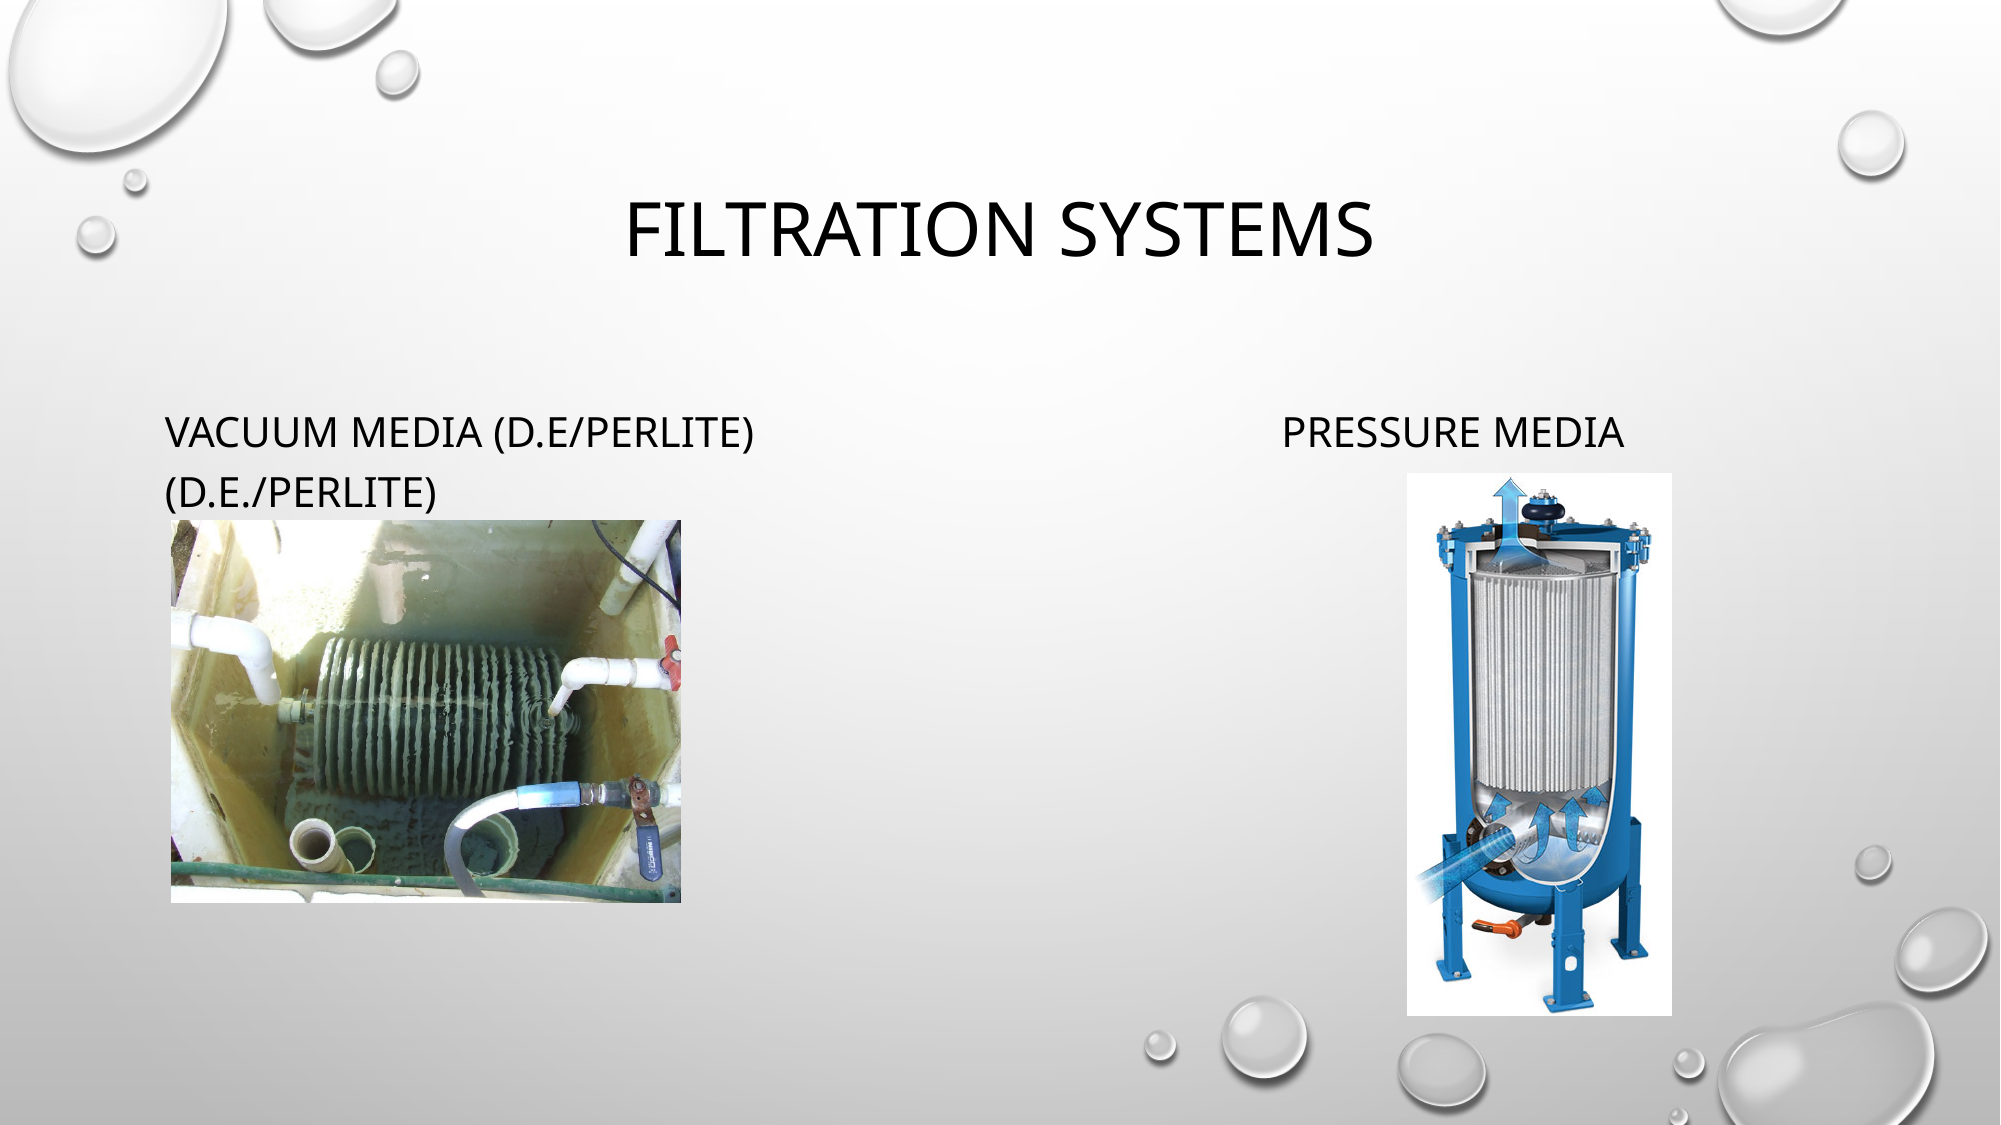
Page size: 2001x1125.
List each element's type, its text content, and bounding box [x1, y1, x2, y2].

picture [0, 0, 2000, 1125]
title Filtration systems [149, 101, 1851, 364]
list Vacuum media (d.e/Perlite) Pressure Media (D.e./Perlite) [149, 388, 1850, 950]
